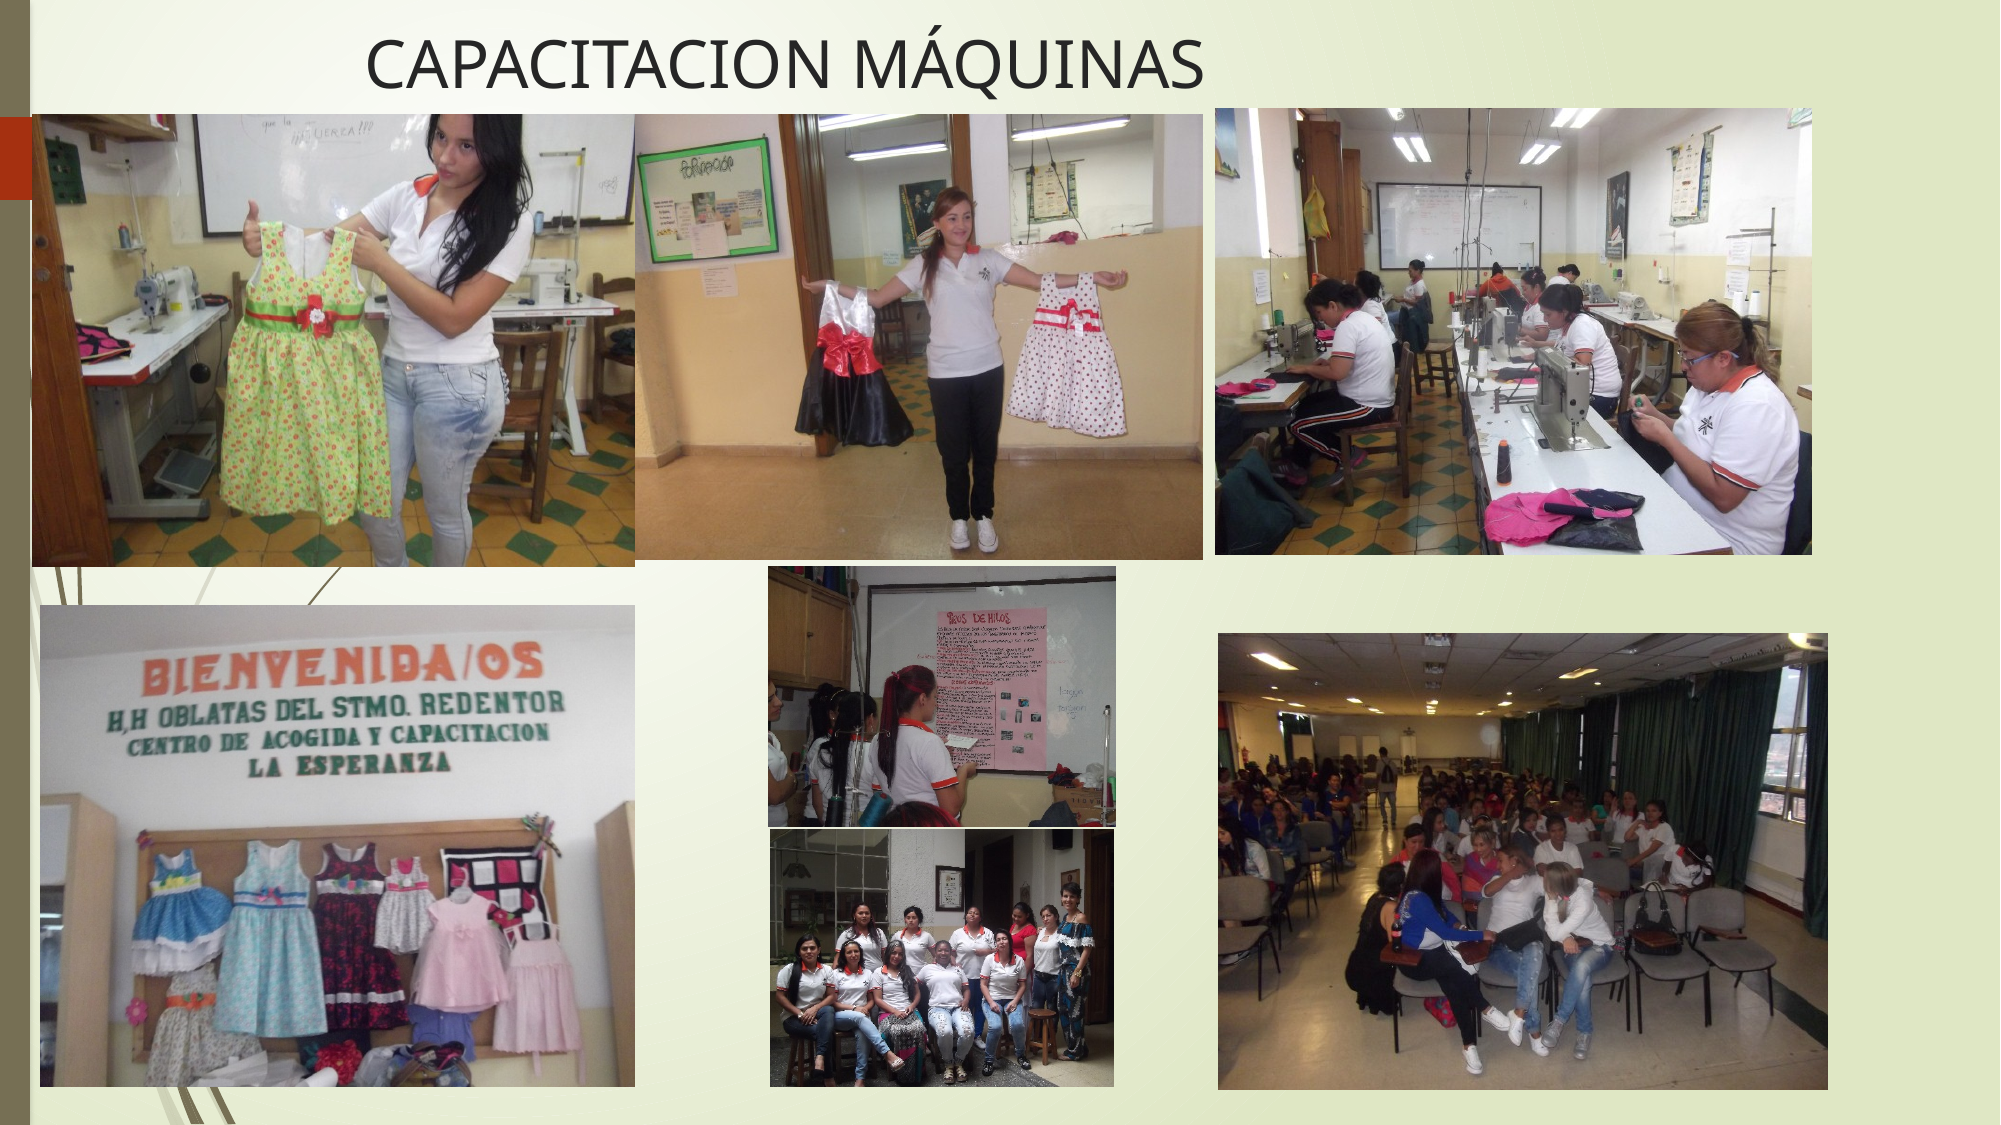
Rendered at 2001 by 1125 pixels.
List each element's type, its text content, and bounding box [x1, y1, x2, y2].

title CAPACITACION MÁQUINAS [349, 13, 1812, 127]
picture [32, 114, 1203, 567]
picture [768, 566, 1116, 827]
picture [39, 605, 635, 1087]
picture [1215, 107, 1812, 556]
picture [1218, 633, 1828, 1091]
picture [770, 829, 1114, 1087]
